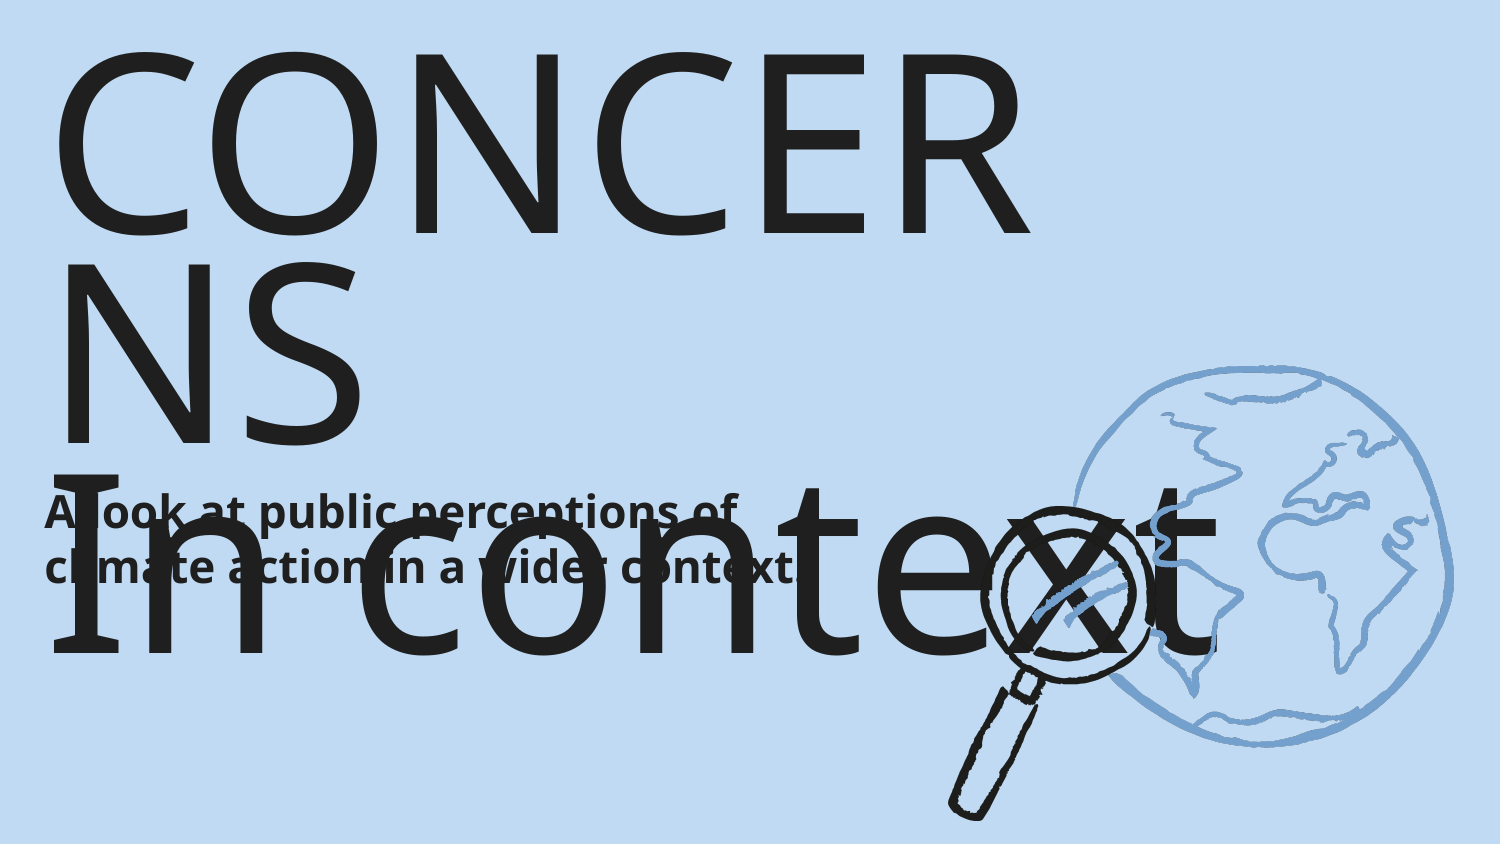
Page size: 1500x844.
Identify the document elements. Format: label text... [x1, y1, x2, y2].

picture [947, 365, 1454, 821]
text_box A look at public perceptions of climate action in a wider context. [29, 467, 844, 608]
text_box CONCERNS In context [29, 51, 1240, 711]
